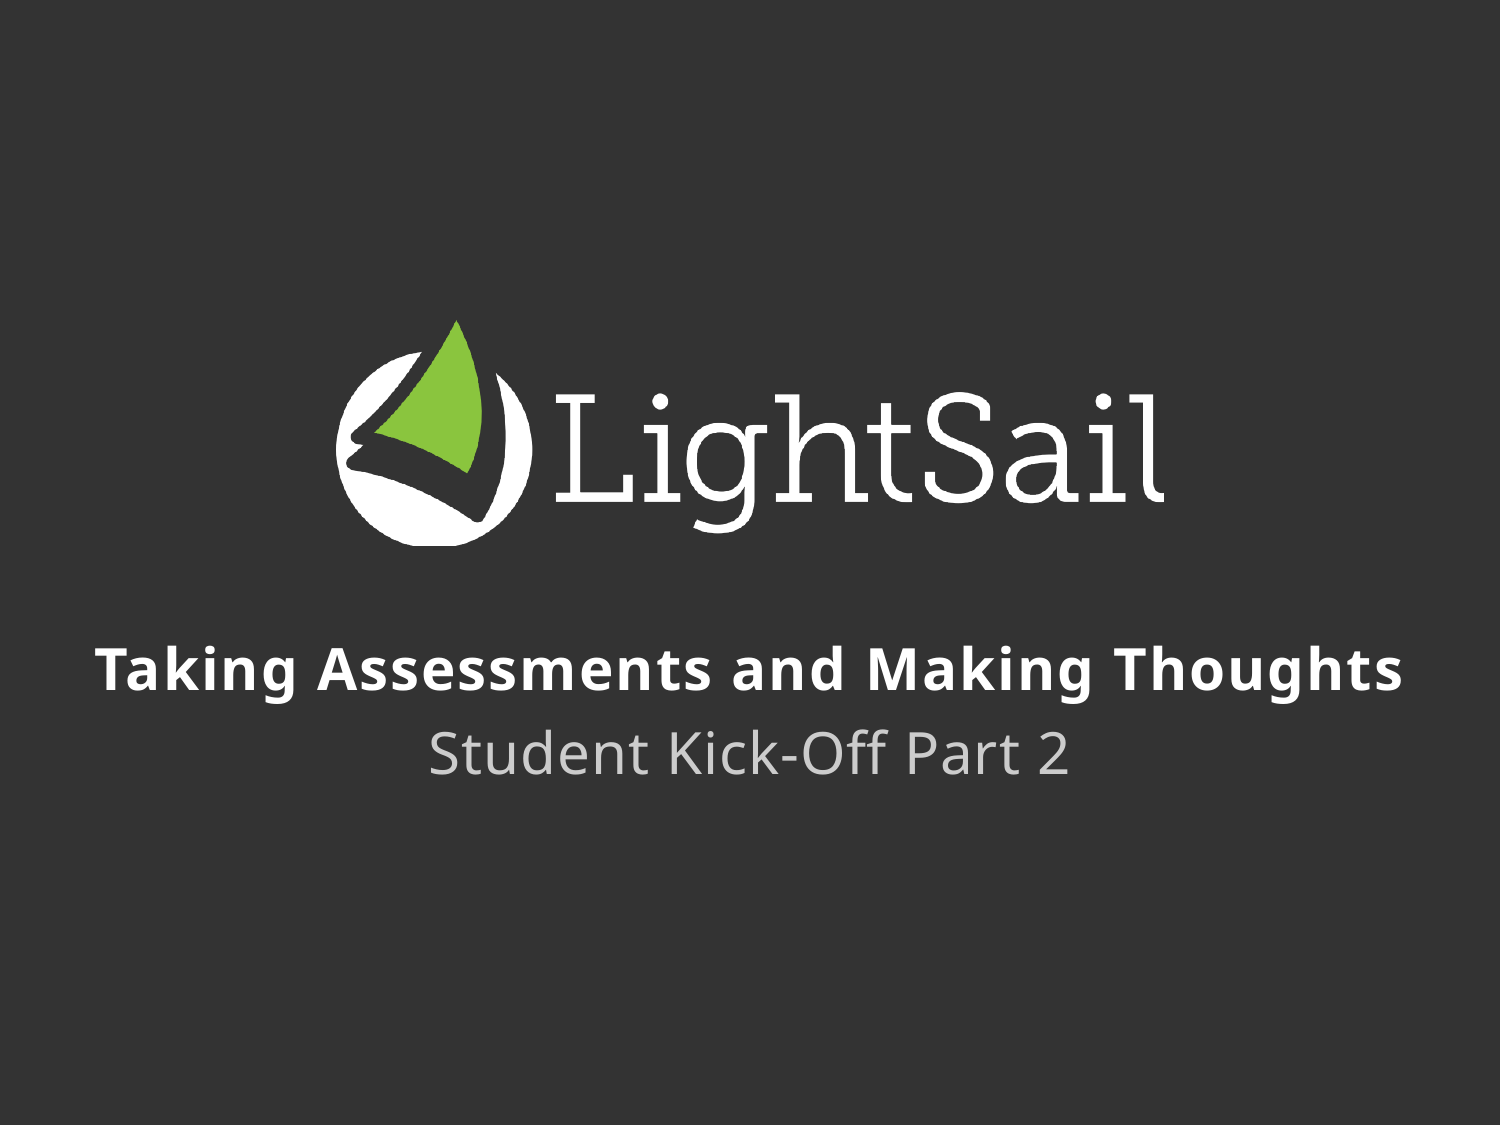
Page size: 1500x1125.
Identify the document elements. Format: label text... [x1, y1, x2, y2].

text_box [1086, 250, 1117, 418]
text_box Taking Assessments and Making Thoughts Student Kick-Off Part 2 [0, 610, 1500, 848]
